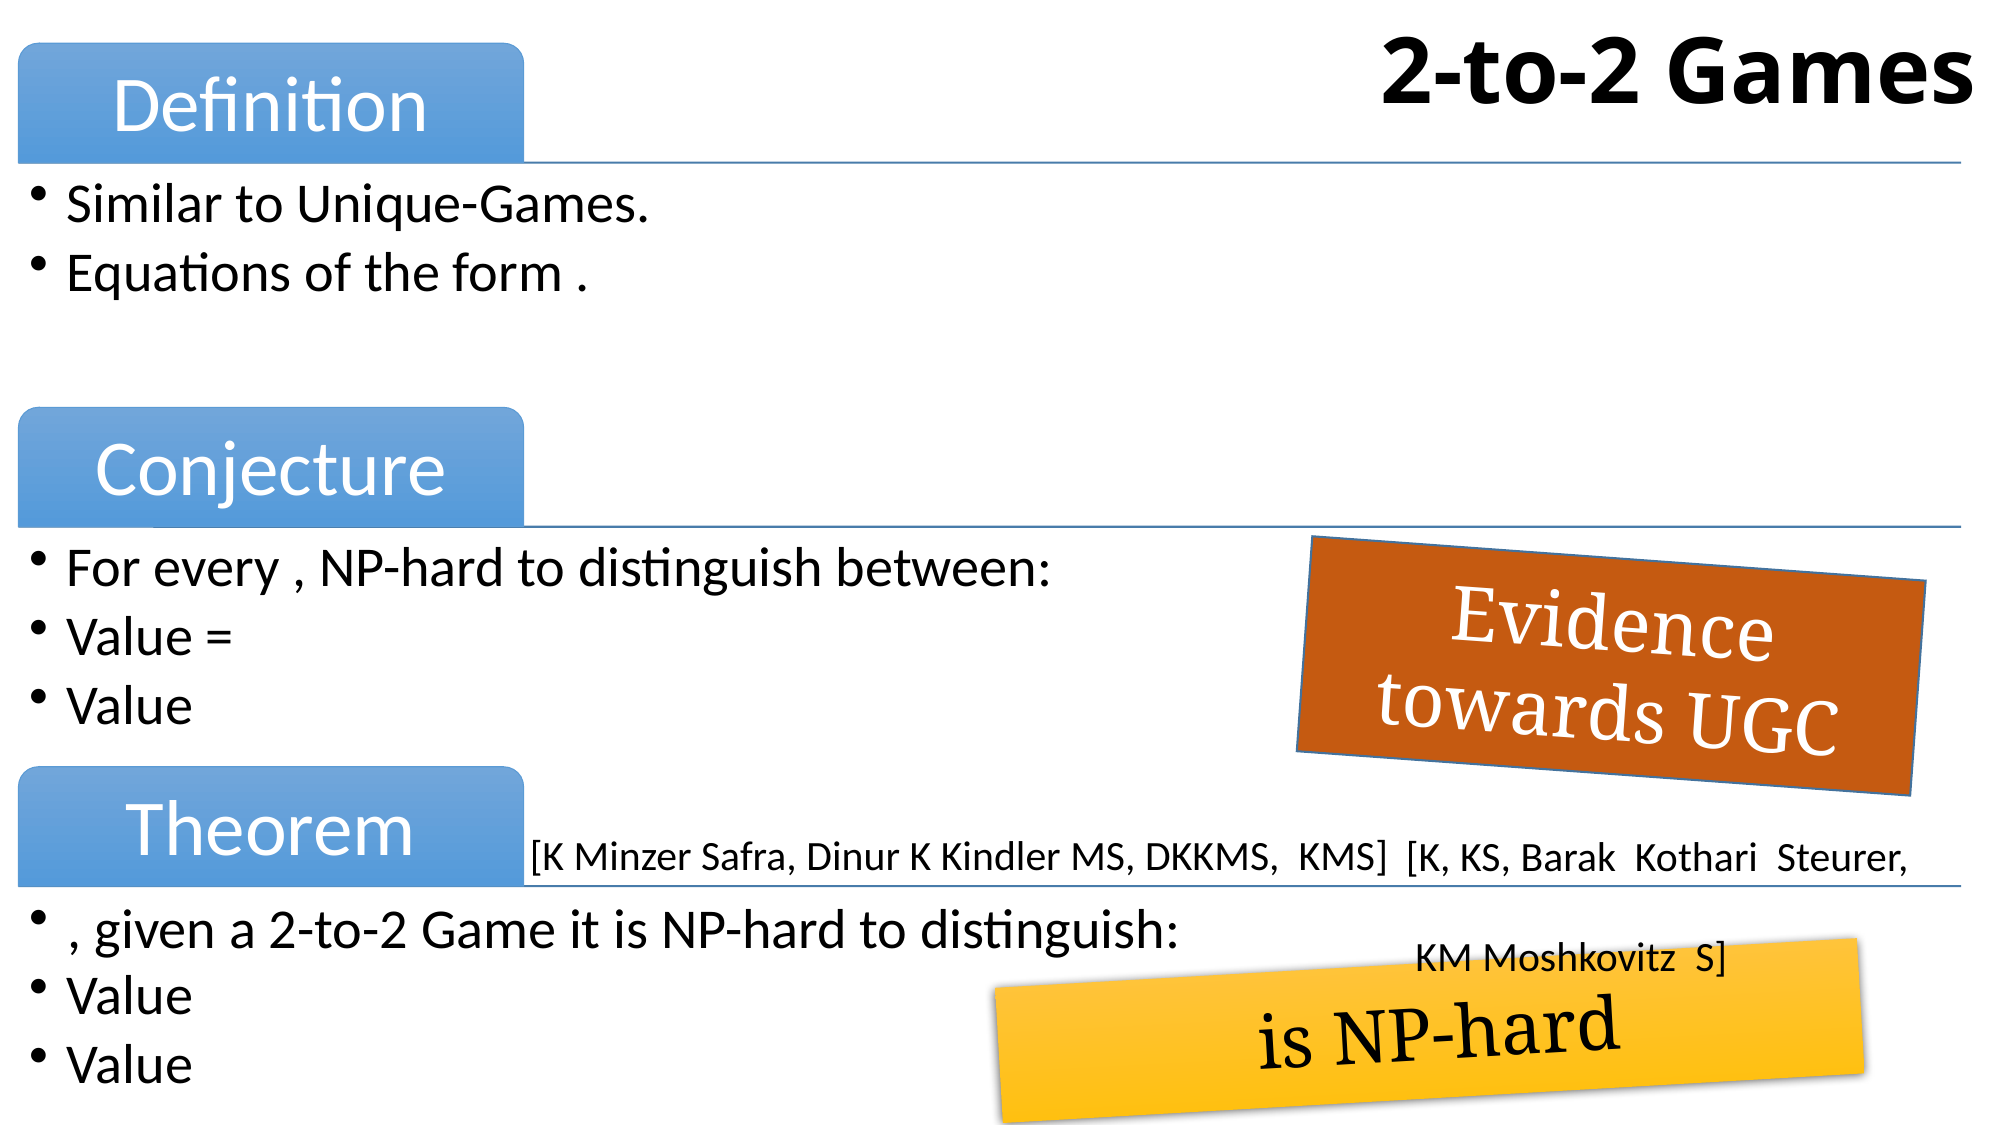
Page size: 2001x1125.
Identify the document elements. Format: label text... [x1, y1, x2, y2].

text_box Evidence towards UGC [1295, 535, 1927, 797]
title 2-to-2 Games [73, 0, 1992, 172]
text_box [K, KS, Barak Kothari Steurer, KM Moshkovitz S] [1390, 822, 1926, 988]
